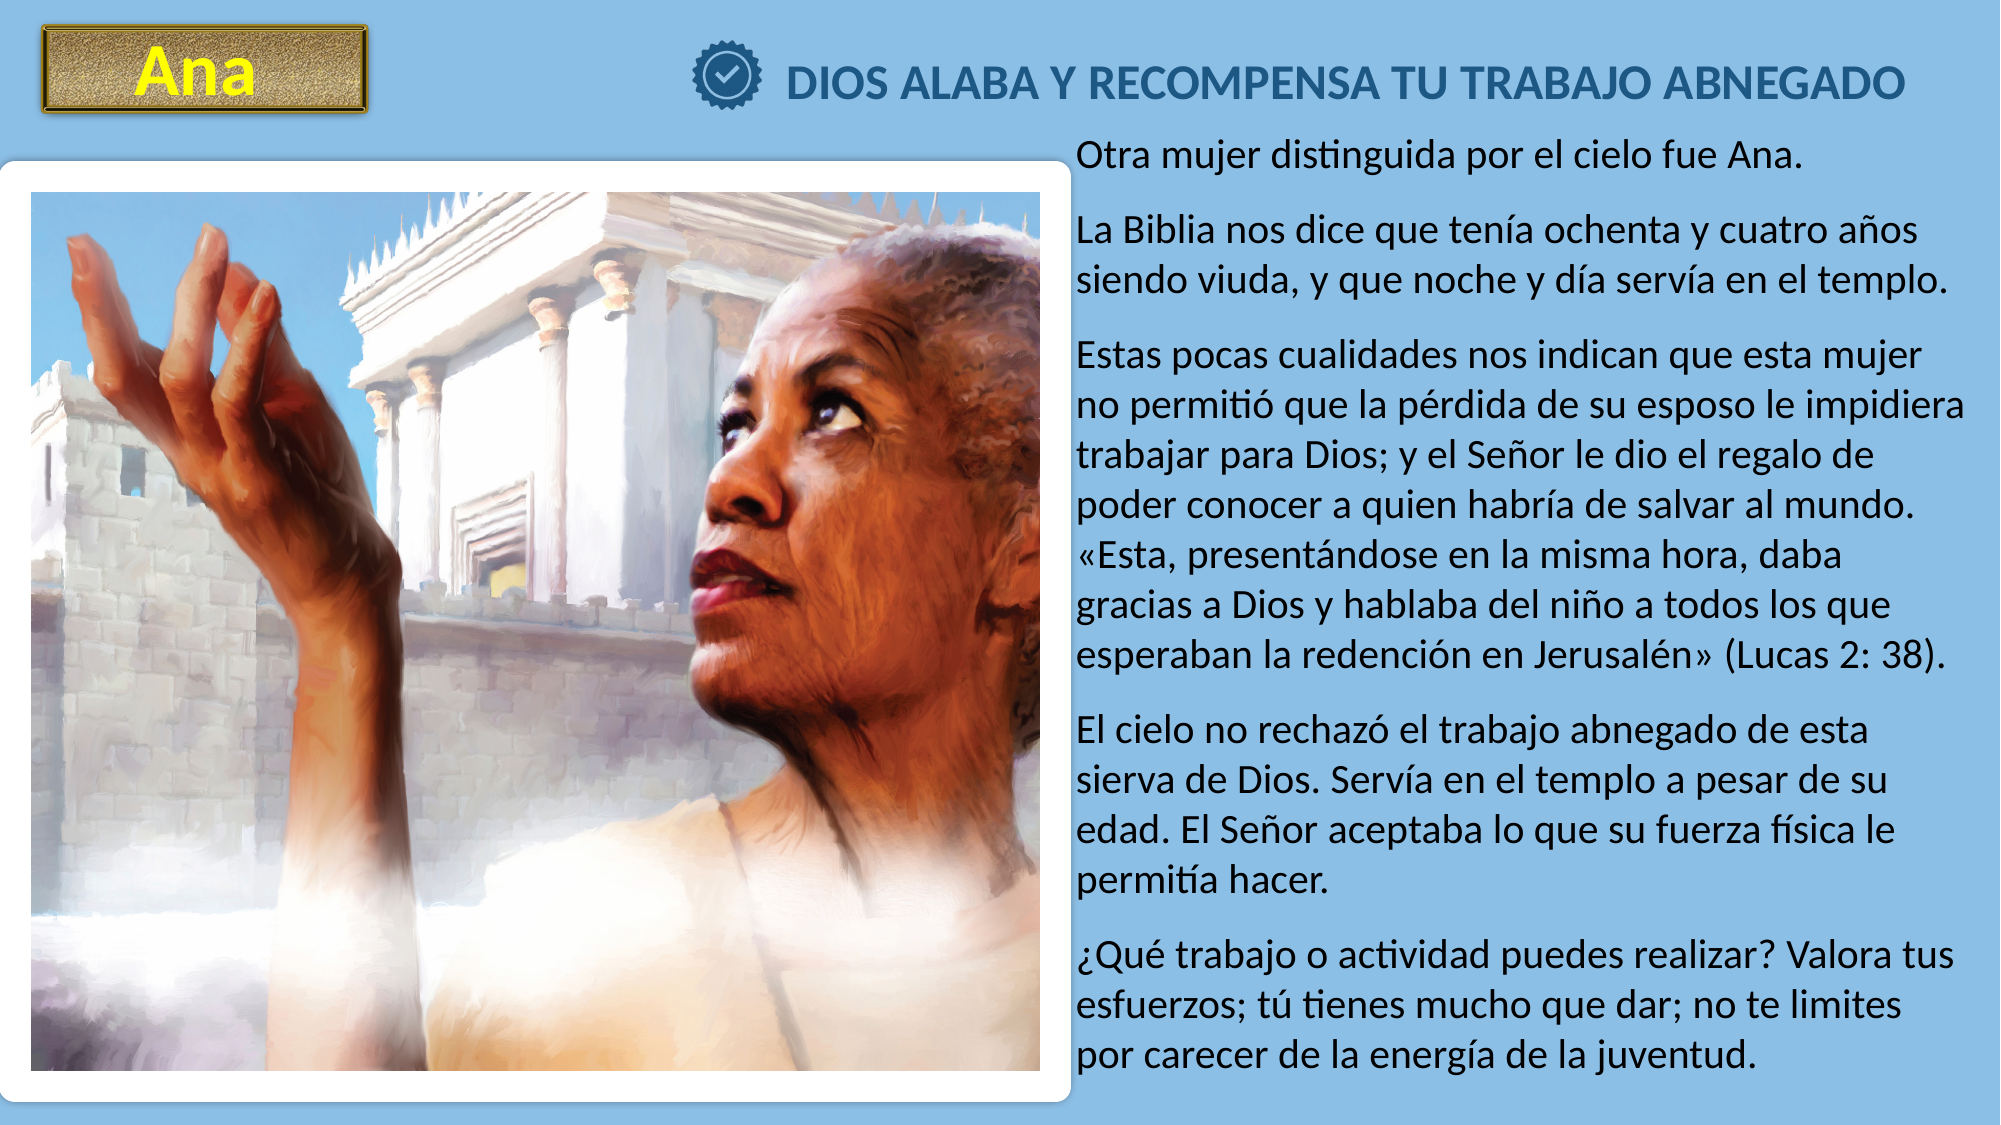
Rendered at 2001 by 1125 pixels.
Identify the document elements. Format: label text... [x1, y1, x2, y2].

picture [30, 192, 1040, 1071]
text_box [33, 13, 376, 123]
text_box Otra mujer distinguida por el cielo fue Ana. La Biblia nos dice que tenía ochenta y cuatro años siendo viuda, y que noche y día servía en el templo. Estas pocas cualidades nos indican que esta mujer no permitió que la pérdida de su esposo le impidiera trabajar para Dios; y el Señor le dio el regalo de poder conocer a quien habría de salvar al mundo. «Esta, presentándose en la misma hora, daba gracias a Dios y hablaba del niño a todos los que esperaban la redención en Jerusalén» (Lucas 2: 38). El cielo no rechazó el trabajo abnegado de esta sierva de Dios. Servía en el templo a pesar de su edad. El Señor aceptaba lo que su fuerza física le permitía hacer. ¿Qué trabajo o actividad puedes realizar? Valora tus esfuerzos; tú tienes mucho que dar; no te limites por carecer de la energía de la juventud. [1060, 119, 1984, 1085]
picture [682, 30, 772, 120]
text_box DIOS ALABA Y RECOMPENSA TU TRABAJO ABNEGADO [772, 42, 1939, 117]
